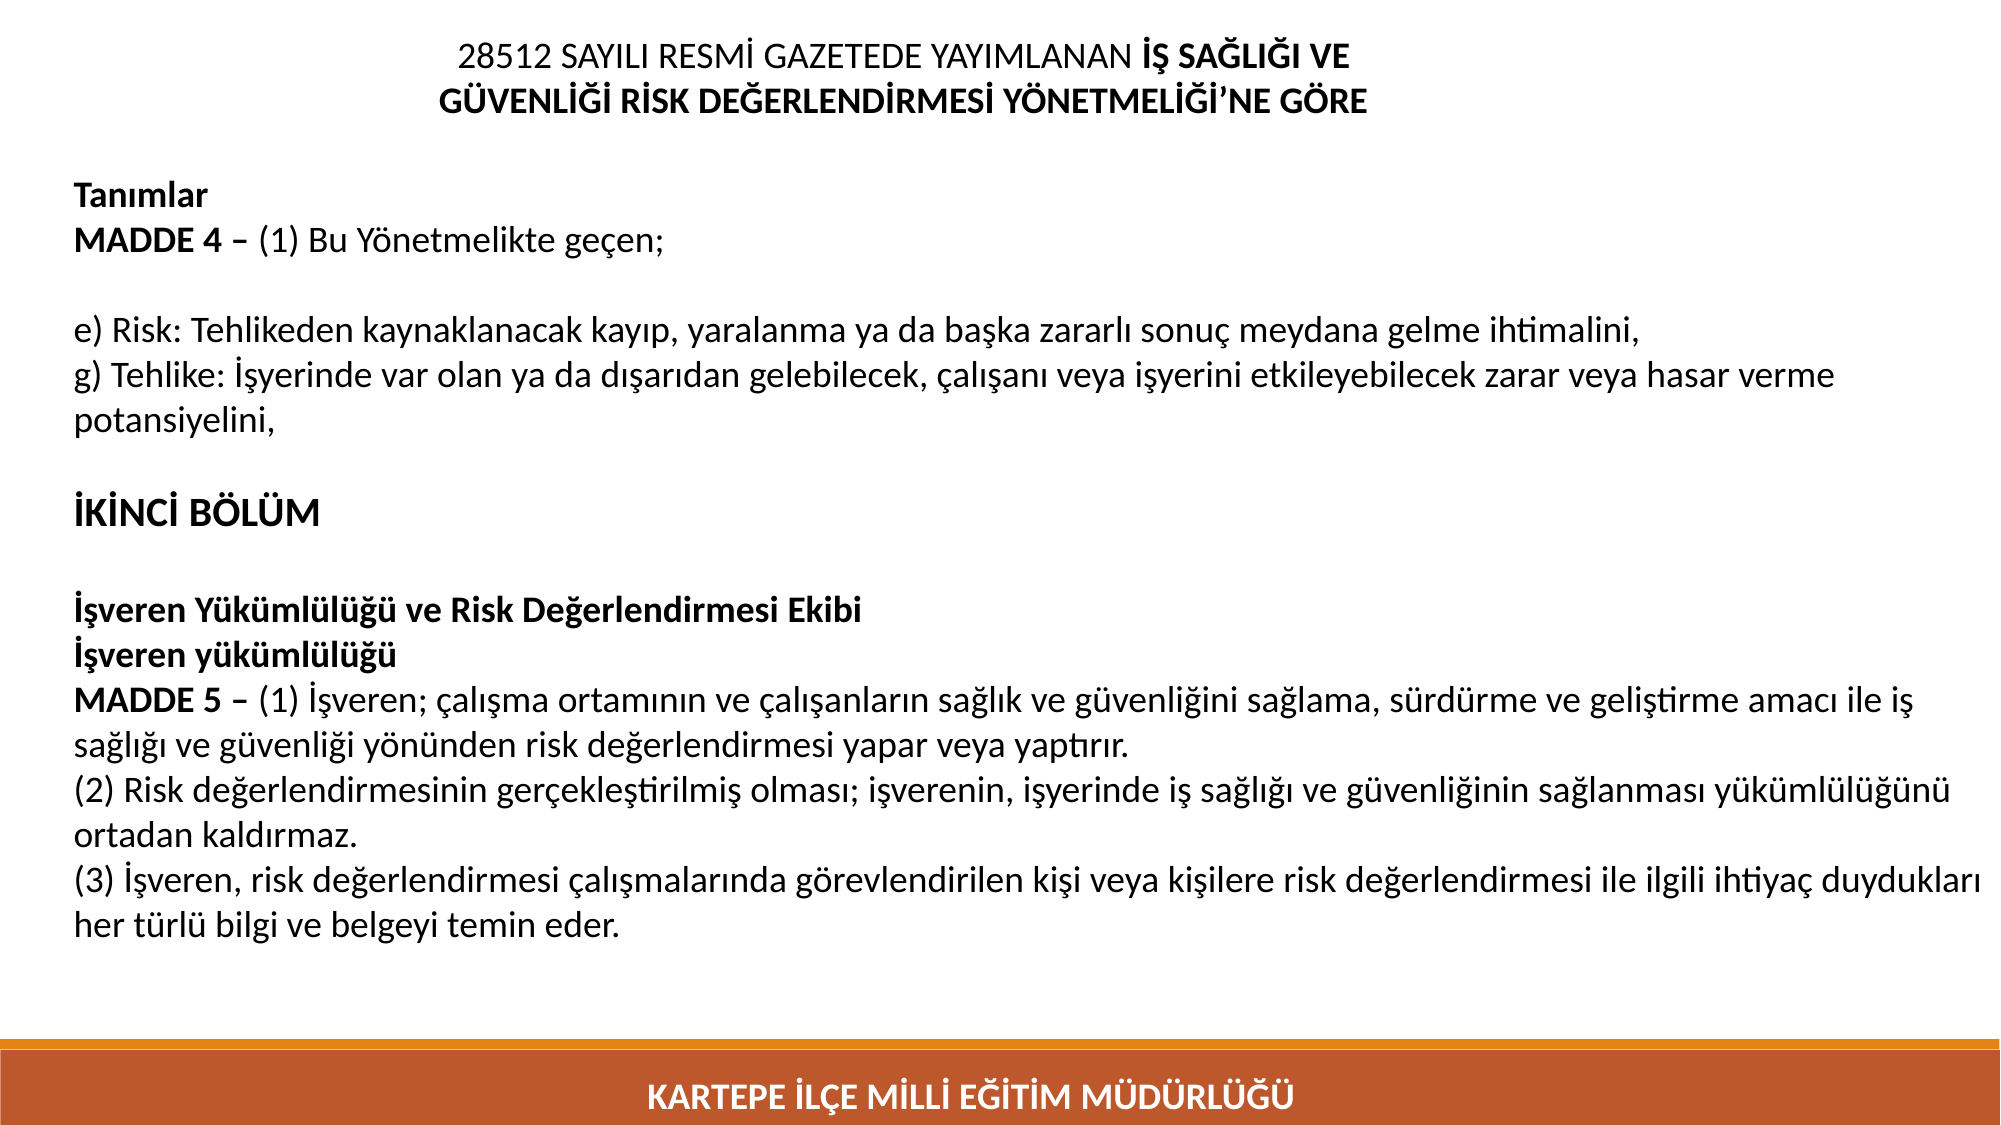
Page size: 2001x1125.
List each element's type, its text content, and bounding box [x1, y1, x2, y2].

text_box Tanımlar MADDE 4 – (1) Bu Yönetmelikte geçen; e) Risk: Tehlikeden kaynaklanacak kayıp, yaralanma ya da başka zararlı sonuç meydana gelme ihtimalini, g) Tehlike: İşyerinde var olan ya da dışarıdan gelebilecek, çalışanı veya işyerini etkileyebilecek zarar veya hasar verme potansiyelini, İKİNCİ BÖLÜM İşveren Yükümlülüğü ve Risk Değerlendirmesi Ekibi İşveren yükümlülüğü MADDE 5 – (1) İşveren; çalışma ortamının ve çalışanların sağlık ve güvenliğini sağlama, sürdürme ve geliştirme amacı ile iş sağlığı ve güvenliği yönünden risk değerlendirmesi yapar veya yaptırır. (2) Risk değerlendirmesinin gerçekleştirilmiş olması; işverenin, işyerinde iş sağlığı ve güvenliğinin sağlanması yükümlülüğünü ortadan kaldırmaz. (3) İşveren, risk değerlendirmesi çalışmalarında görevlendirilen kişi veya kişilere risk değerlendirmesi ile ilgili ihtiyaç duydukları her türlü bilgi ve belgeyi temin eder. [58, 162, 2000, 1043]
text_box 28512 SAYILI RESMİ GAZETEDE YAYIMLANAN İŞ SAĞLIĞI VE GÜVENLİĞİ RİSK DEĞERLENDİRMESİ YÖNETMELİĞİ’NE GÖRE [403, 23, 1404, 129]
text_box KARTEPE İLÇE MİLLİ EĞİTİM MÜDÜRLÜĞÜ [632, 1064, 1311, 1125]
